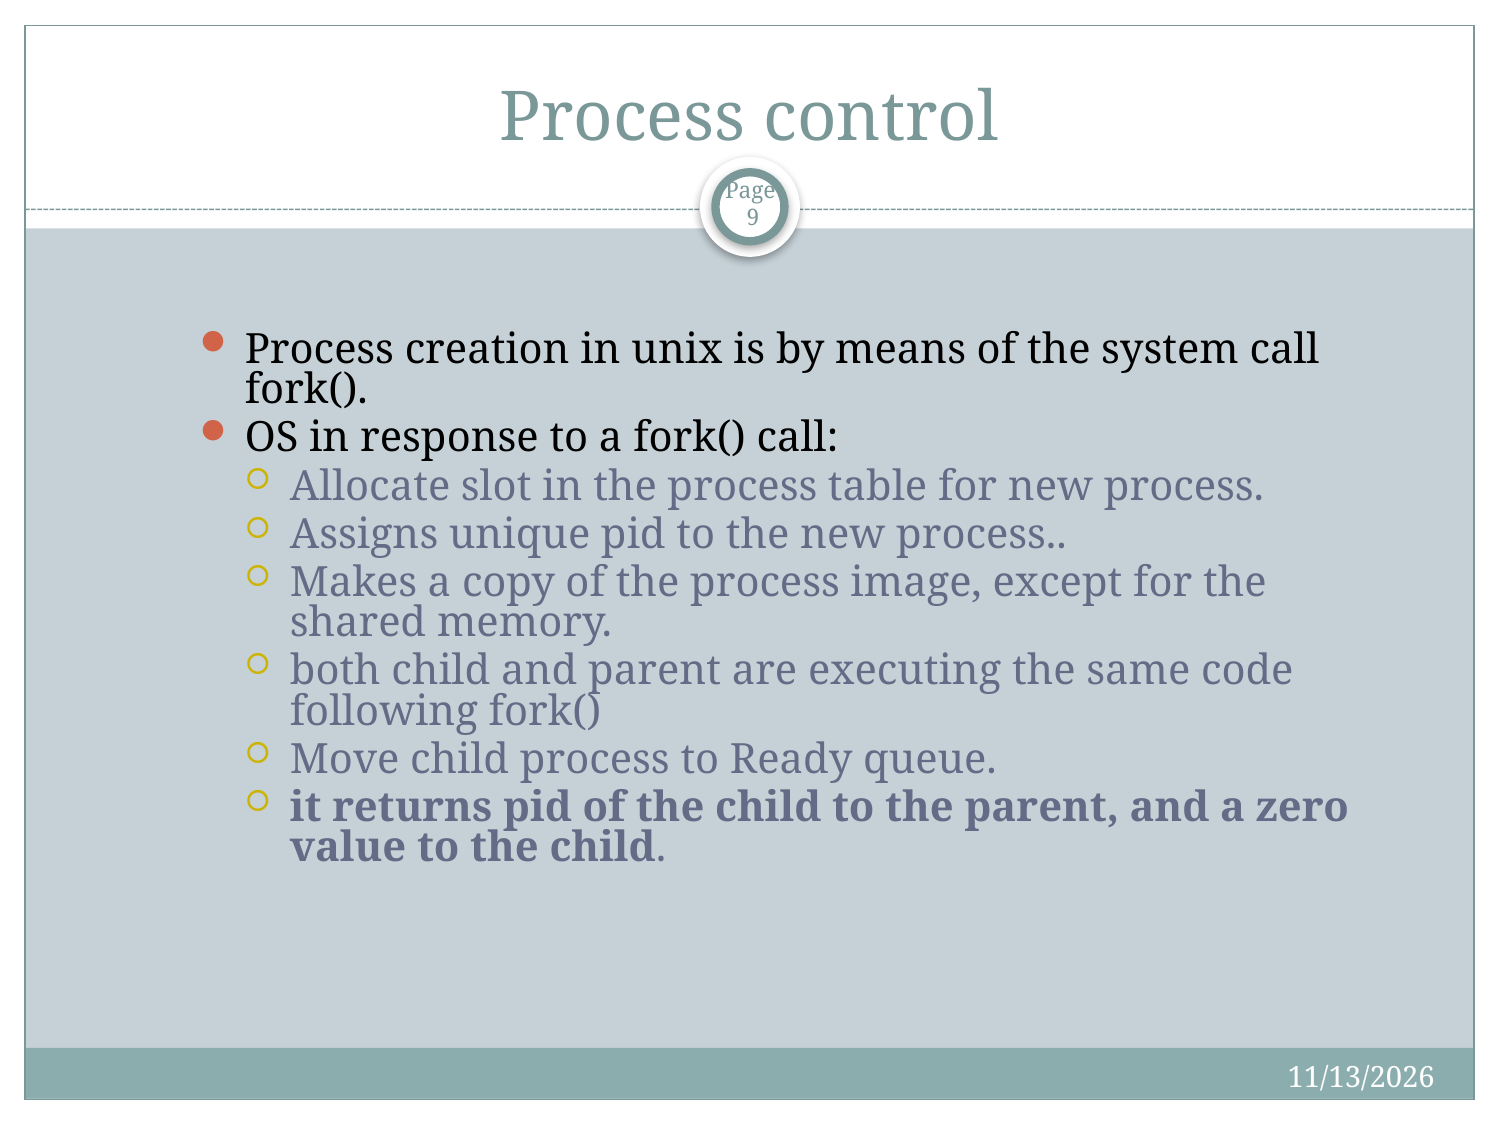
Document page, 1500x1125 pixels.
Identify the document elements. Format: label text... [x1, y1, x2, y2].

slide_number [950, 1050, 1450, 1111]
slide_number Page 9 [715, 168, 791, 241]
title Process control [49, 37, 1450, 162]
list Process creation in unix is by means of the system call fork(). OS in response to a fork() call: Allocate slot in the process table for new process. Assigns unique pid to the new process.. Makes a copy of the process image, except for the shared memory. both child and parent are executing the same code following fork() Move child process to Ready queue. it returns pid of the child to the parent, and a zero value to the child. [184, 323, 1389, 938]
